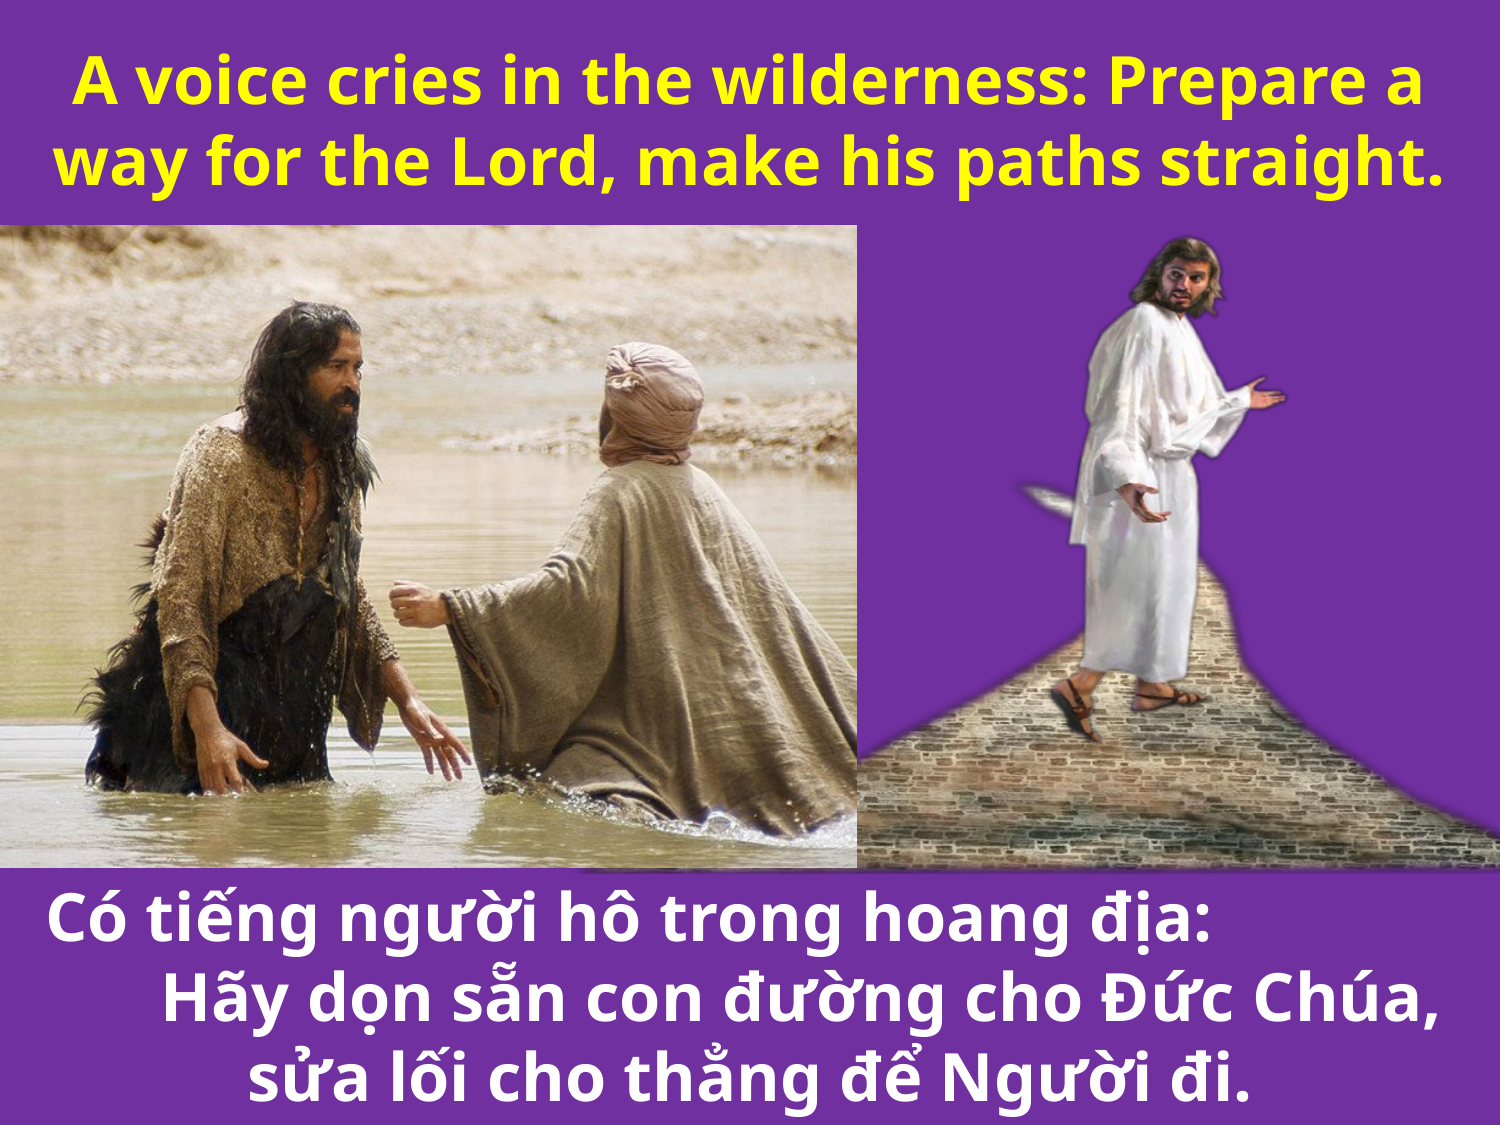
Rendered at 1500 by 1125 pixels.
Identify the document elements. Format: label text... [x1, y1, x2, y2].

text_box Có tiếng người hô trong hoang địa: Hãy dọn sẵn con đường cho Đức Chúa, sửa lối cho thẳng để Người đi. [29, 877, 1471, 1123]
picture [0, 225, 1500, 874]
text_box A voice cries in the wilderness: Prepare a way for the Lord, make his paths straight. [28, 30, 1471, 206]
